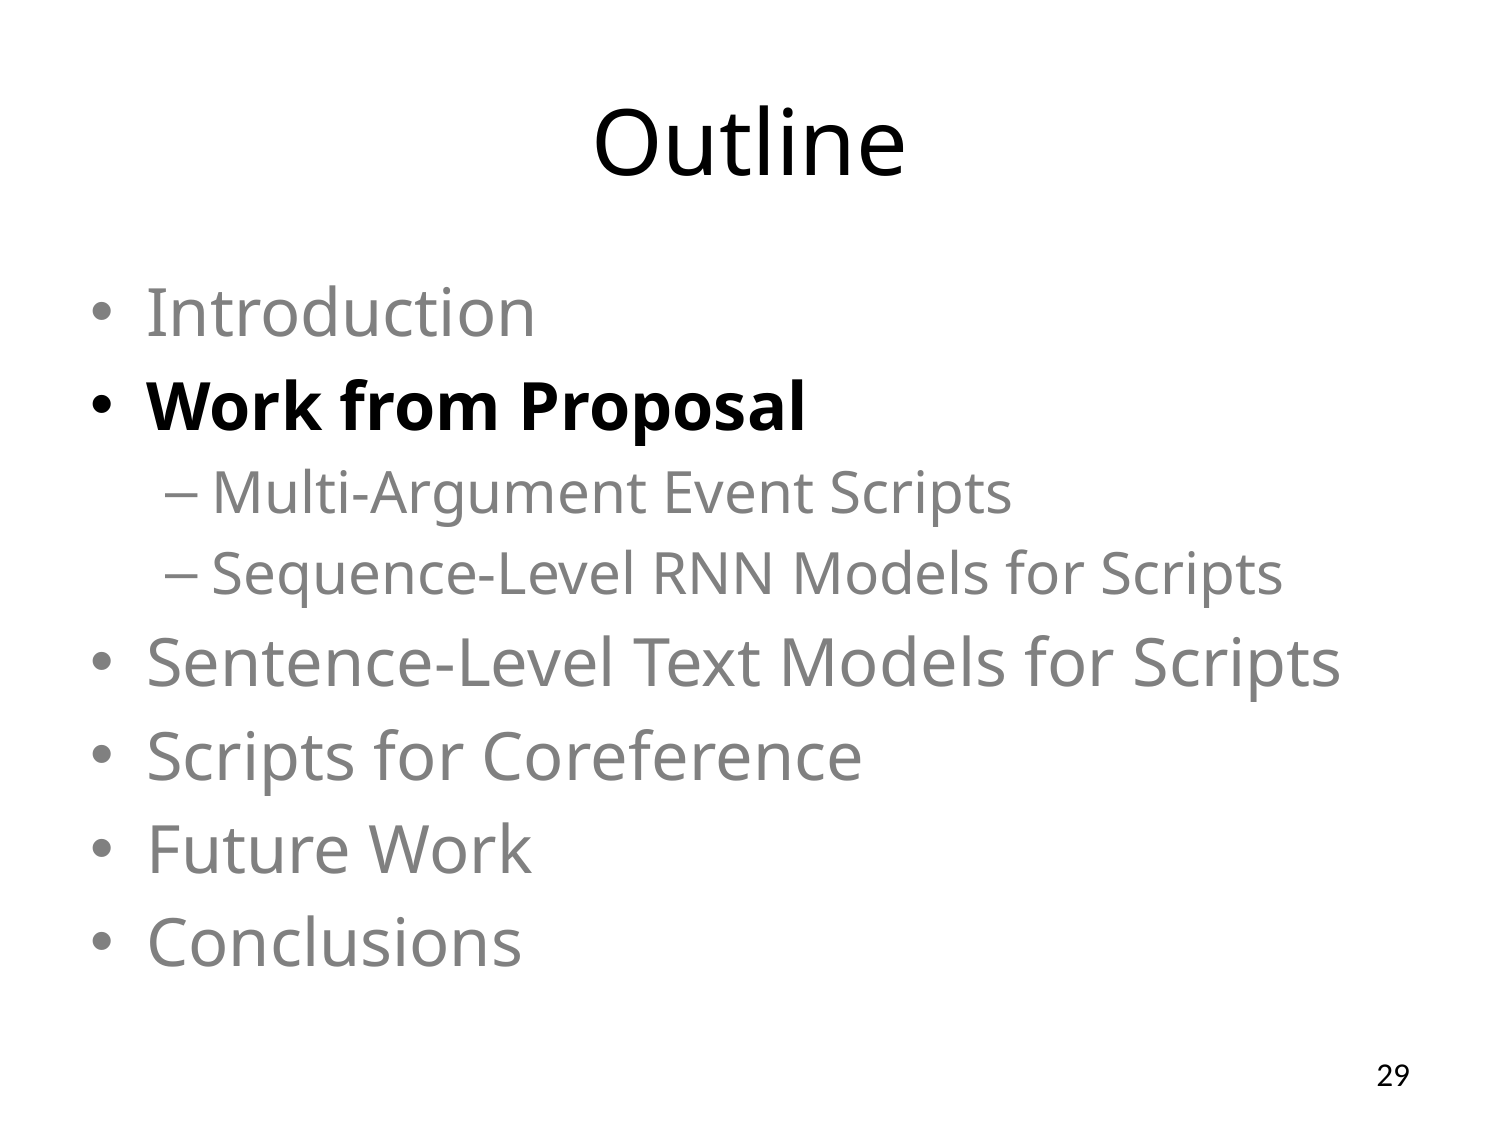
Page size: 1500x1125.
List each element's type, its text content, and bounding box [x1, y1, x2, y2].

list Introduction Work from Proposal Multi-Argument Event Scripts Sequence-Level RNN Models for Scripts Sentence-Level Text Models for Scripts Scripts for Coreference Future Work Conclusions [75, 262, 1425, 1005]
title Outline [75, 45, 1425, 233]
slide_number 29 [1074, 1042, 1425, 1103]
